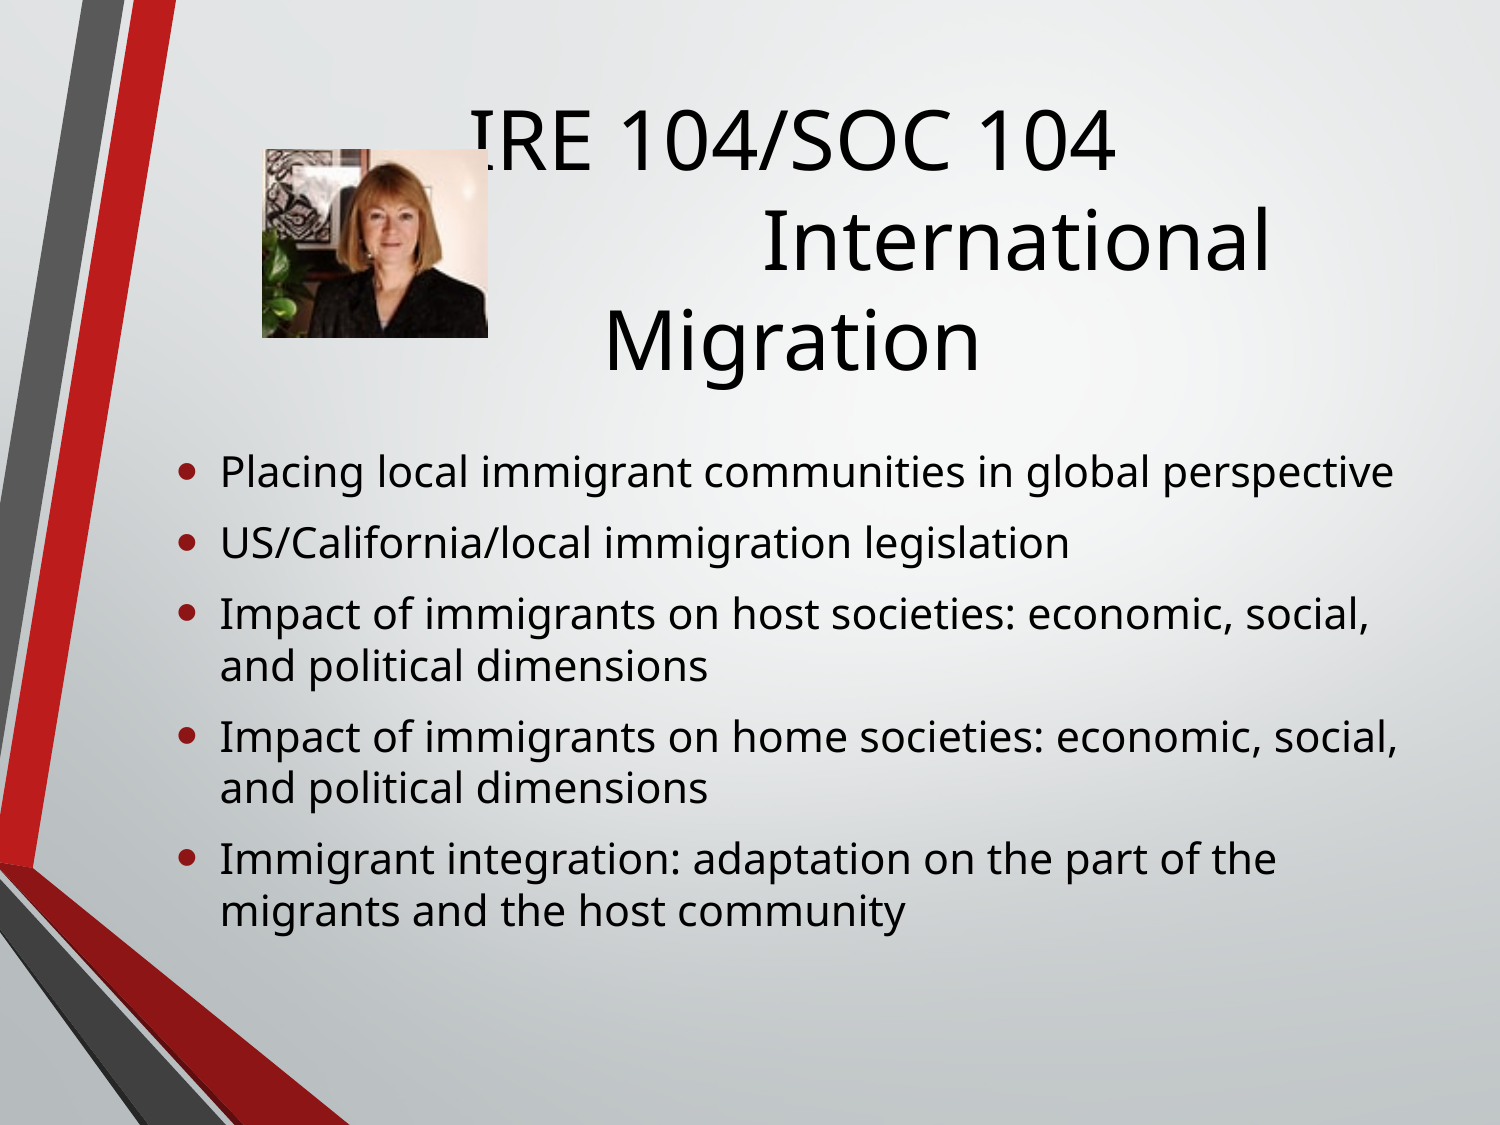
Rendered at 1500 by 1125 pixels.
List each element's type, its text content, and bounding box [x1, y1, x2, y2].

title IRE 104/SOC 104 International Migration [161, 75, 1425, 400]
list Placing local immigrant communities in global perspective US/California/local immigration legislation Impact of immigrants on host societies: economic, social, and political dimensions Impact of immigrants on home societies: economic, social, and political dimensions Immigrant integration: adaptation on the part of the migrants and the host community [161, 437, 1425, 985]
picture [262, 149, 488, 338]
